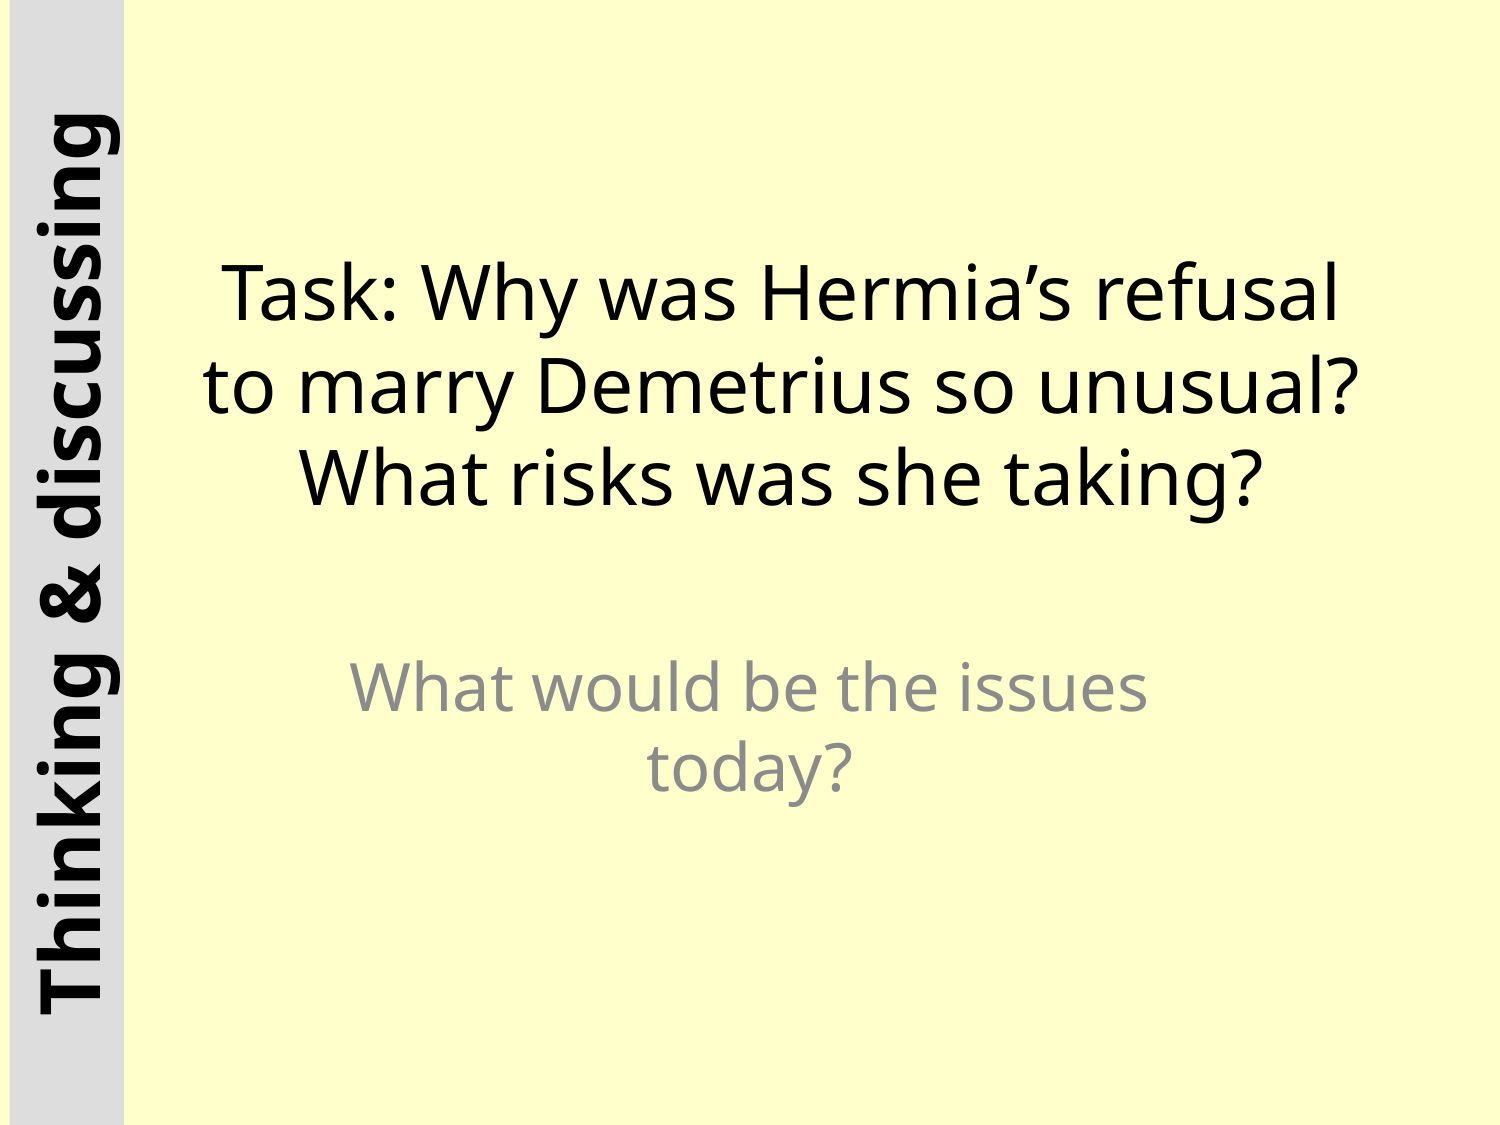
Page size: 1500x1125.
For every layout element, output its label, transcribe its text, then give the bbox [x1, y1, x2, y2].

title Task: Why was Hermia’s refusal to marry Demetrius so unusual? What risks was she taking? [187, 199, 1376, 566]
subtitle What would be the issues today? [225, 637, 1275, 925]
text_box Thinking & discussing [9, 0, 125, 1125]
